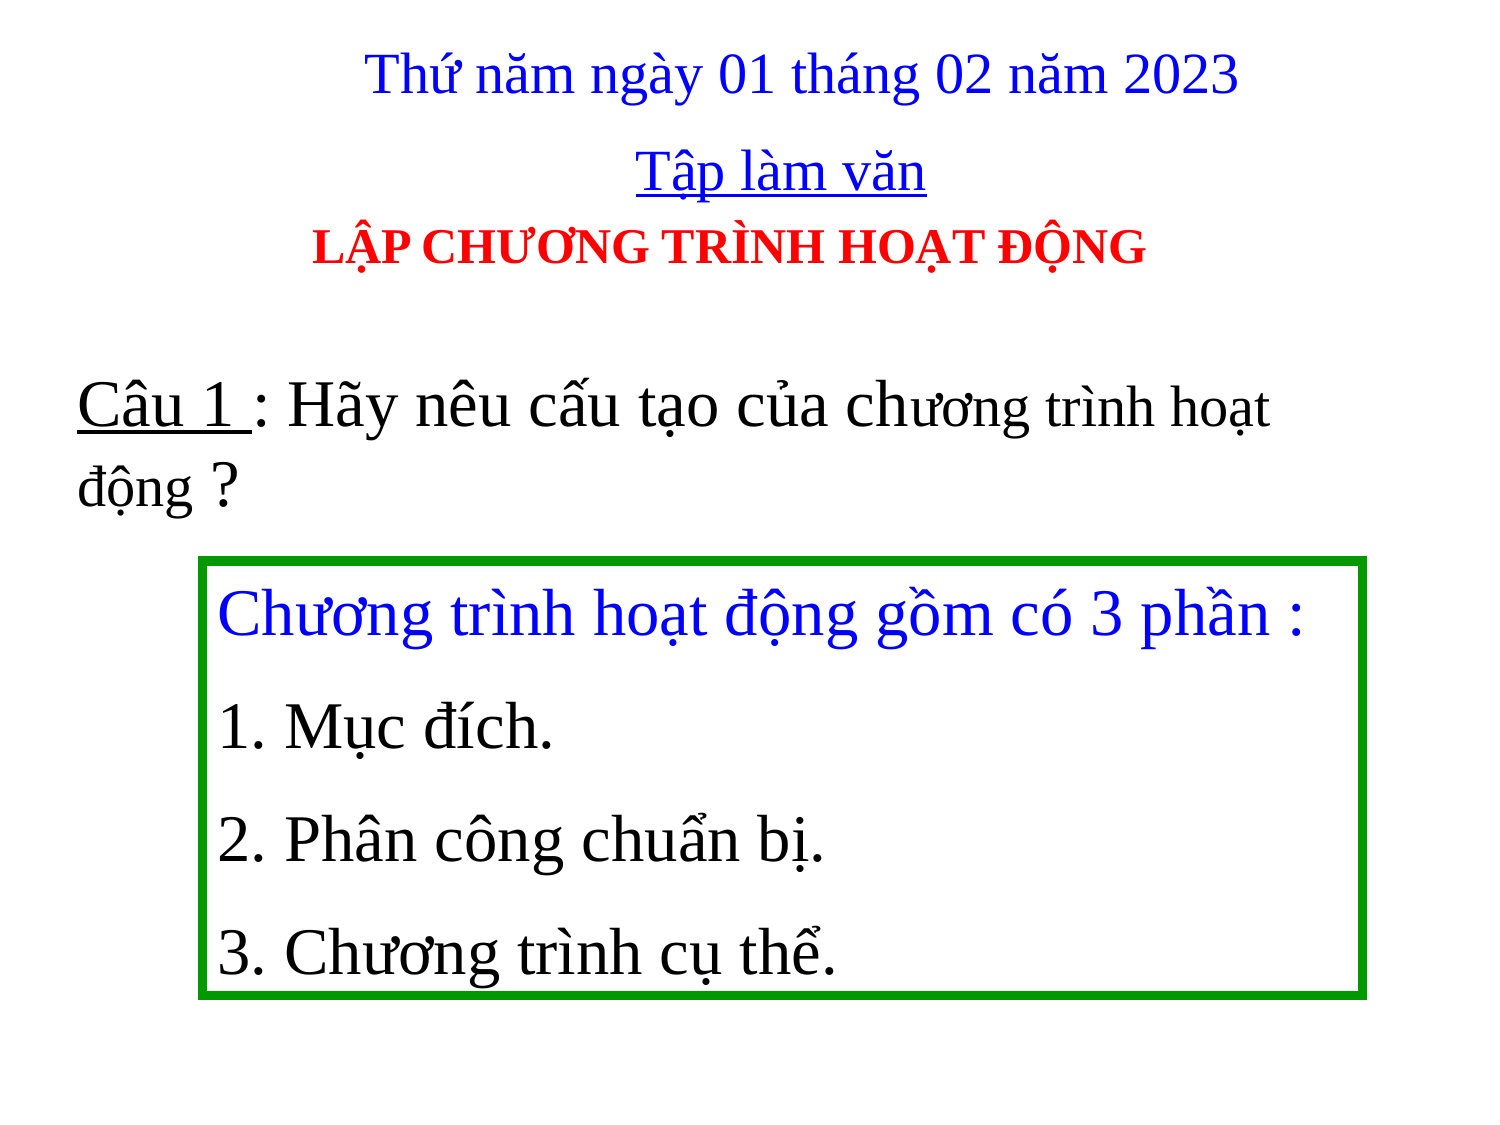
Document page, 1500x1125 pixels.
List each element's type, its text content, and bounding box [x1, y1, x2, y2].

text_box Chương trình hoạt động gồm có 3 phần : 1. Mục đích. 2. Phân công chuẩn bị. 3. Chương trình cụ thể. [202, 560, 1363, 996]
text_box Thứ năm ngày 01 tháng 02 năm 2023 [350, 27, 1288, 113]
text_box Câu 1 : Hãy nêu cấu tạo của chương trình hoạt động ? [62, 352, 1463, 527]
text_box LẬP CHƯƠNG TRÌNH HOẠT ĐỘNG [224, 206, 1235, 282]
text_box Tập làm văn [449, 125, 1113, 206]
